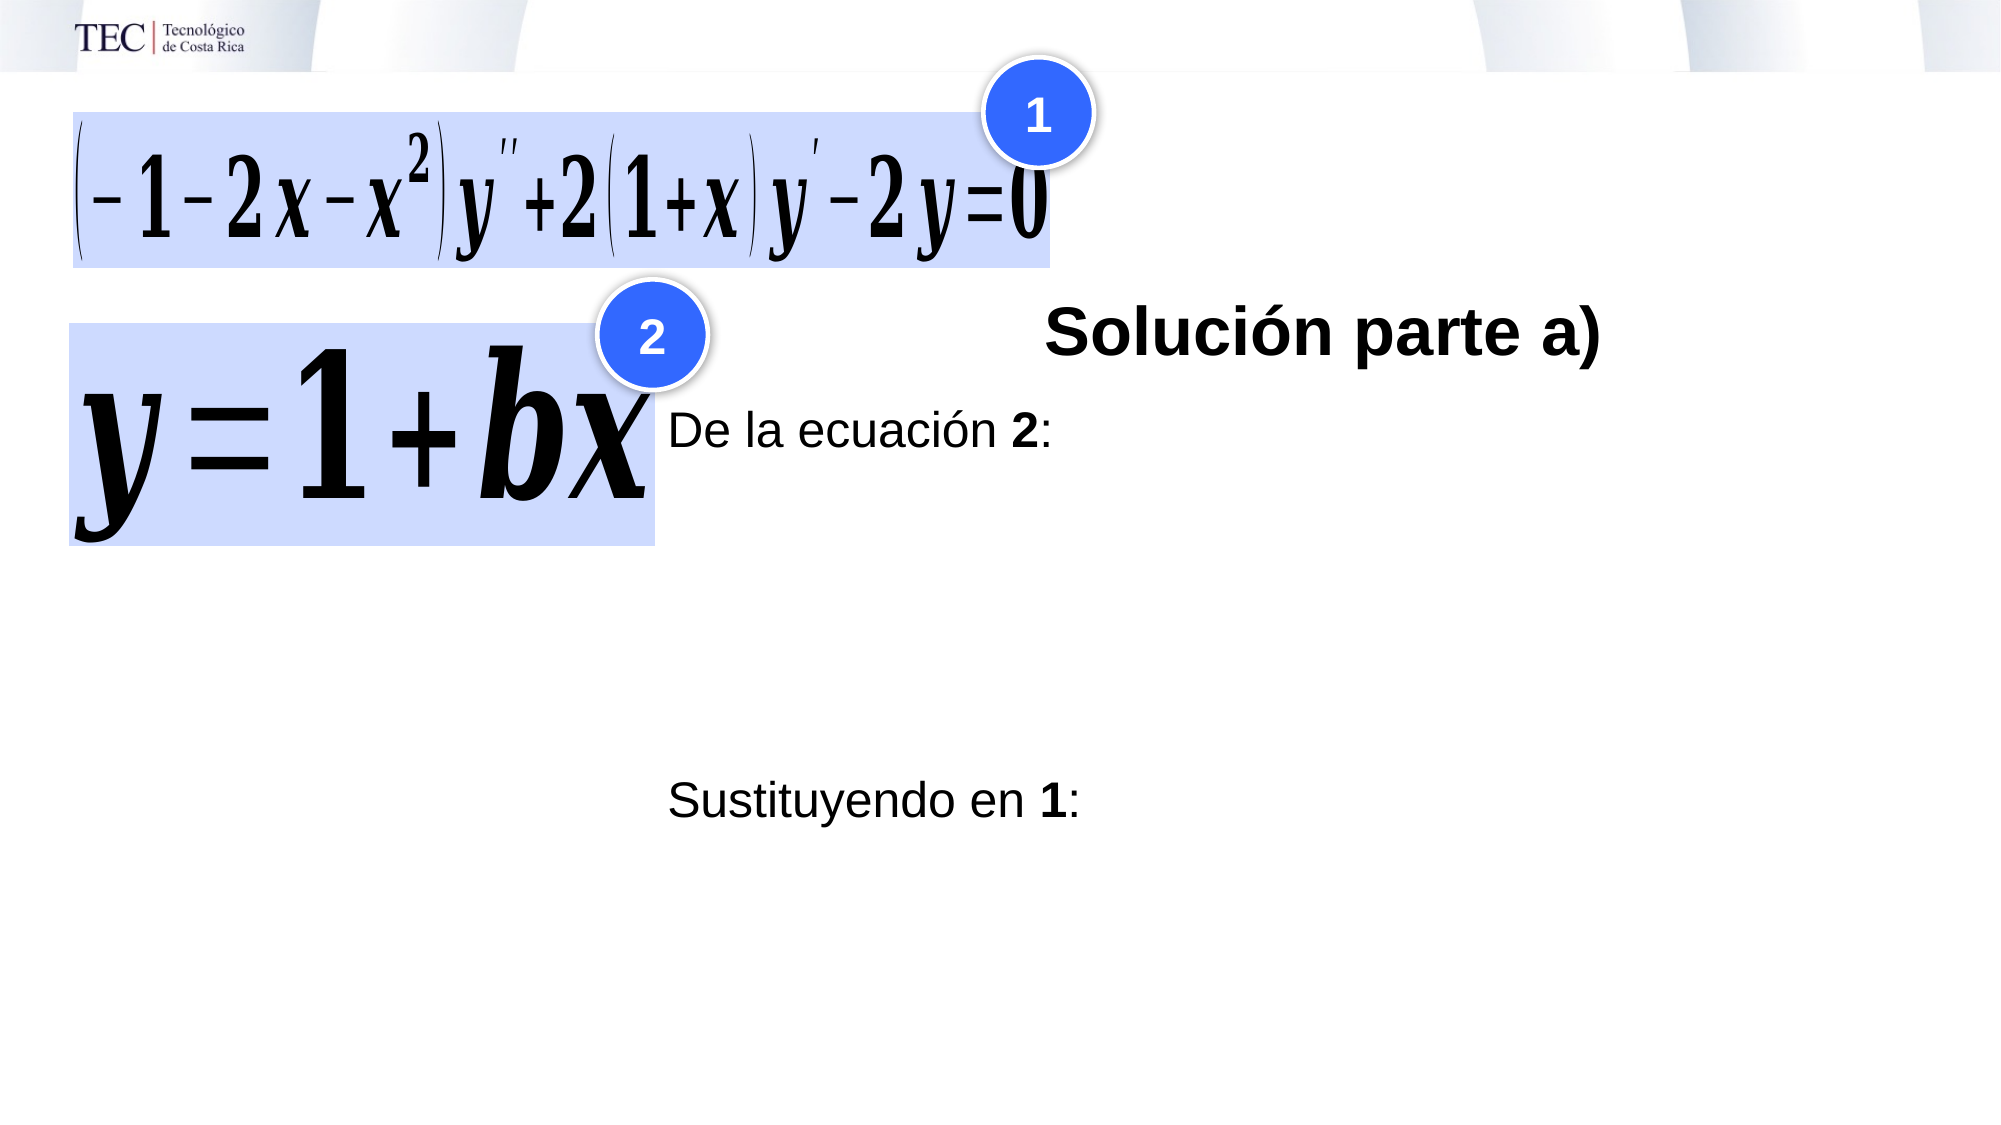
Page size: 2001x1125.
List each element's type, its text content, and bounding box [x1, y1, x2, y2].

text_box [525, 810, 2000, 1035]
text_box 1 [982, 56, 1096, 169]
picture [0, 0, 2001, 1125]
text_box 2 [596, 278, 709, 392]
